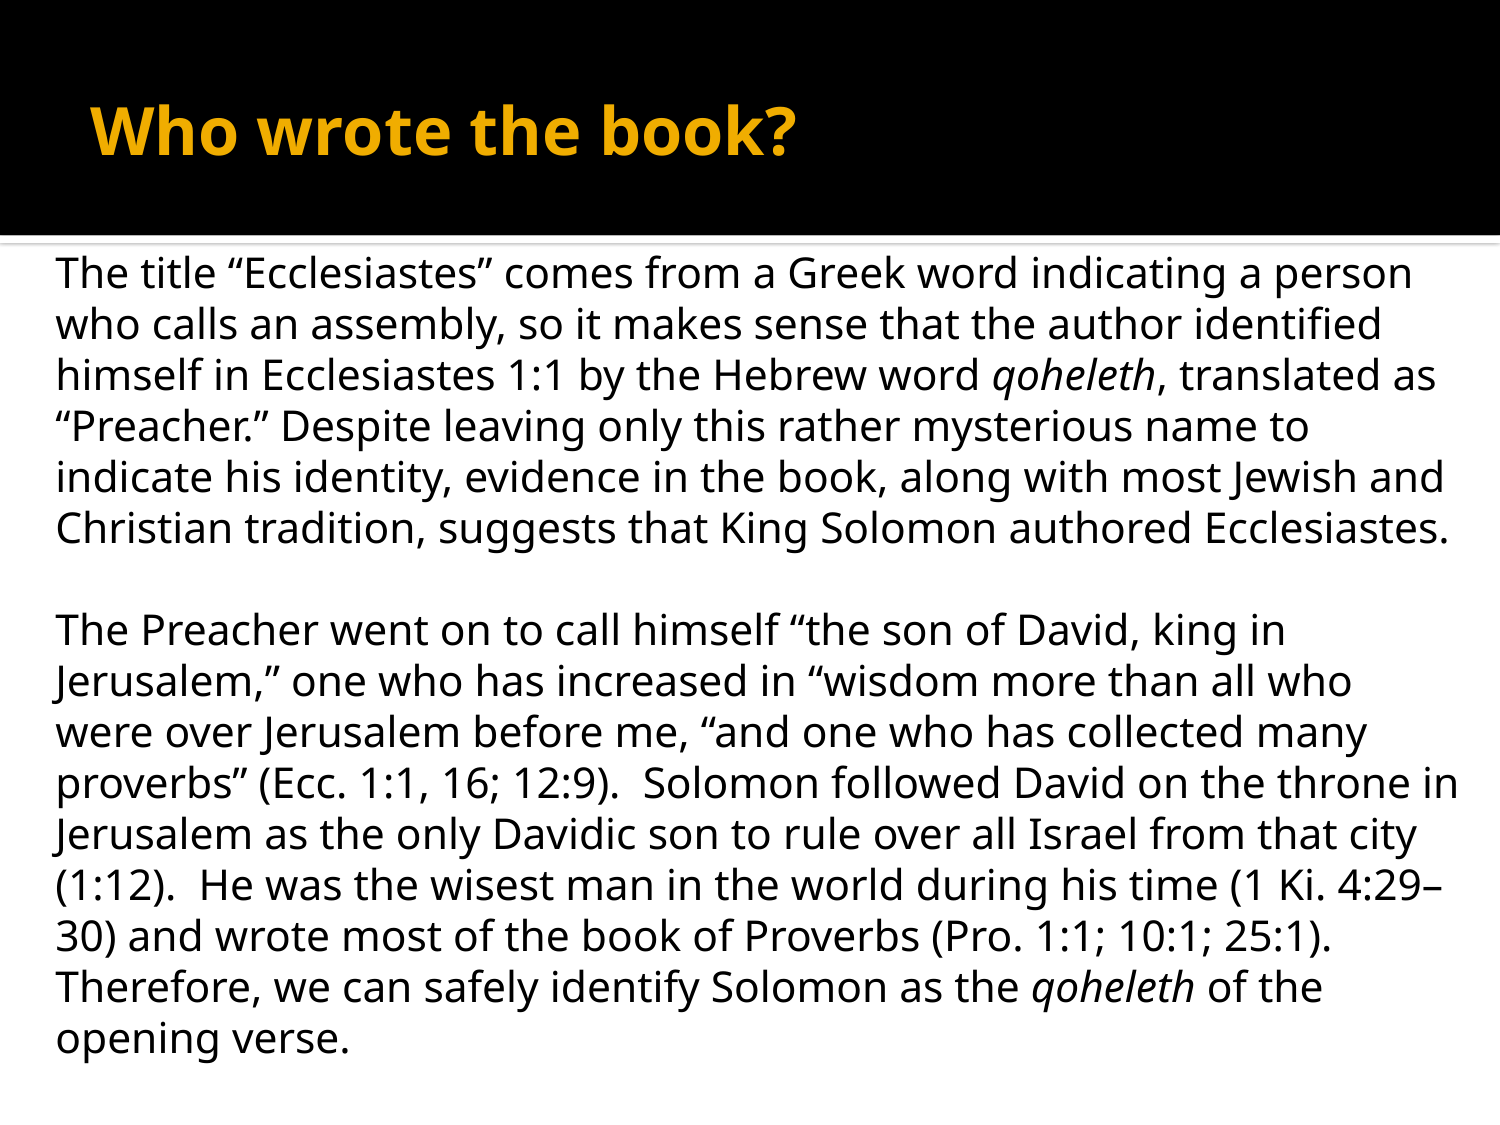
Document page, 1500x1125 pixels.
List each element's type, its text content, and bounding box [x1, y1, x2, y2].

list The title “Ecclesiastes” comes from a Greek word indicating a person who calls an assembly, so it makes sense that the author identified himself in Ecclesiastes 1:1 by the Hebrew word qoheleth, translated as “Preacher.” Despite leaving only this rather mysterious name to indicate his identity, evidence in the book, along with most Jewish and Christian tradition, suggests that King Solomon authored Ecclesiastes. The Preacher went on to call himself “the son of David, king in Jerusalem,” one who has increased in “wisdom more than all who were over Jerusalem before me, “and one who has collected many proverbs” (Ecc. 1:1, 16; 12:9). Solomon followed David on the throne in Jerusalem as the only Davidic son to rule over all Israel from that city (1:12). He was the wisest man in the world during his time (1 Ki. 4:29–30) and wrote most of the book of Proverbs (Pro. 1:1; 10:1; 25:1). Therefore, we can safely identify Solomon as the qoheleth of the opening verse. [32, 231, 1475, 1125]
title Who wrote the book? [75, 25, 1425, 231]
